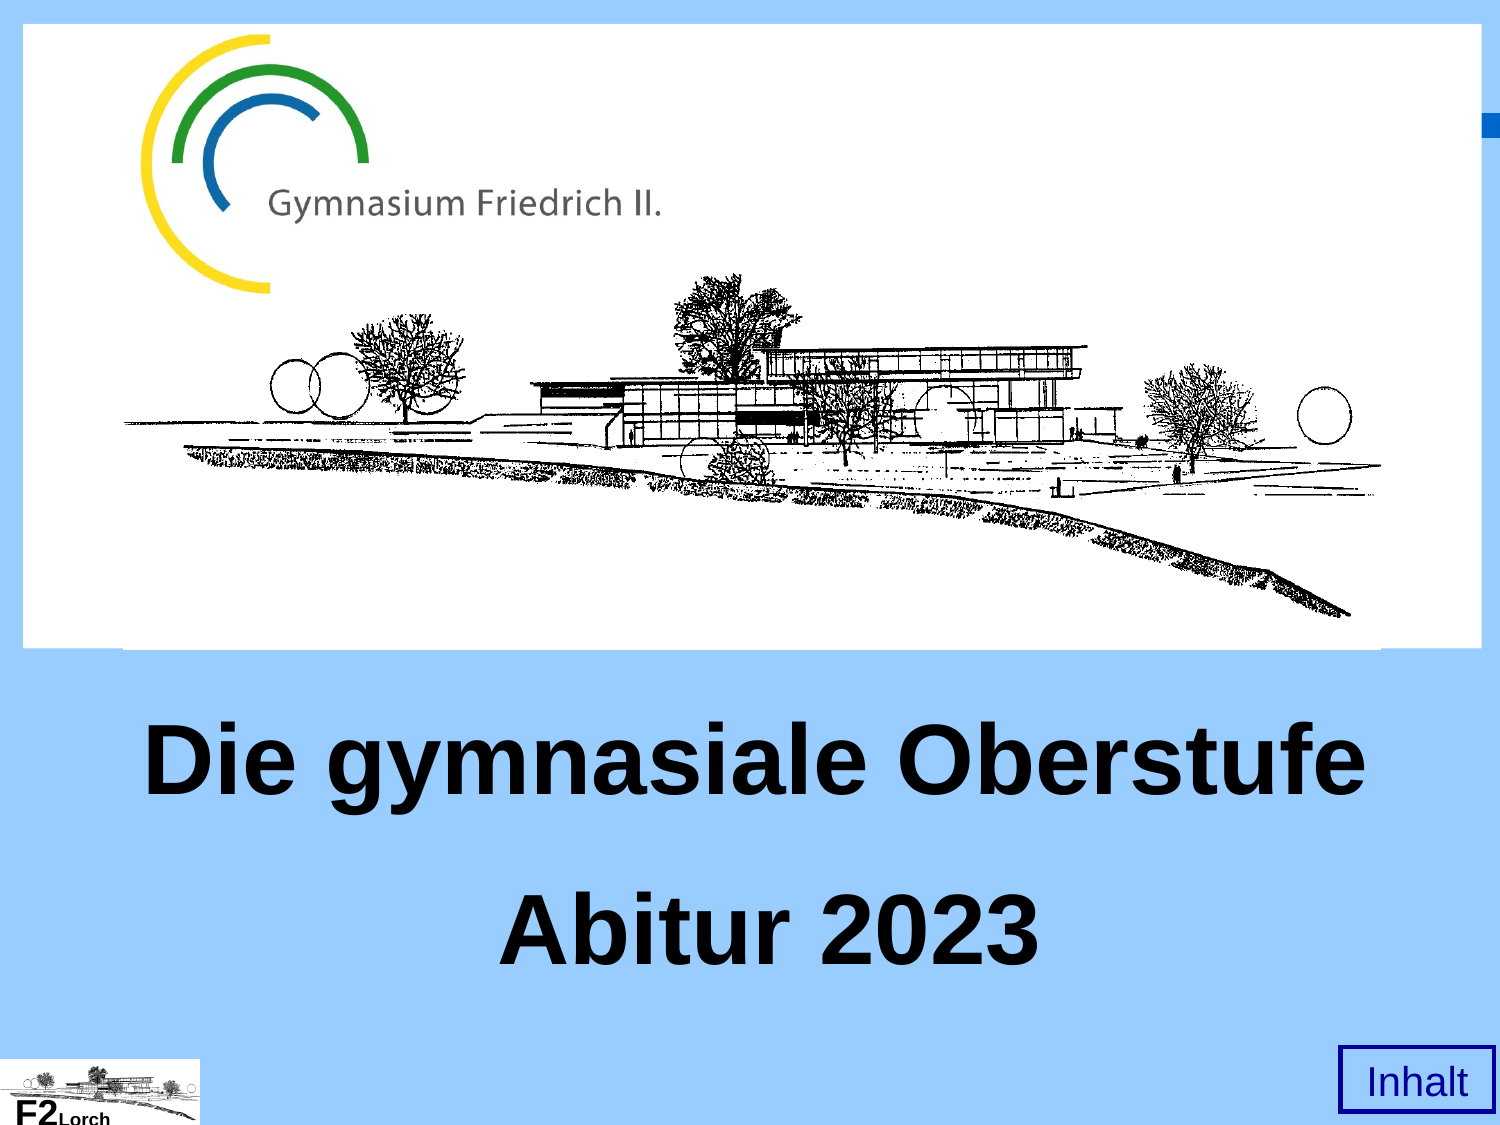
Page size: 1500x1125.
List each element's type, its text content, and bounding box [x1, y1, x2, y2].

picture [123, 30, 1382, 651]
text_box Die gymnasiale Oberstufe Abitur 2023 [123, 687, 1388, 993]
text_box [23, 23, 1482, 649]
picture [0, 1059, 200, 1125]
